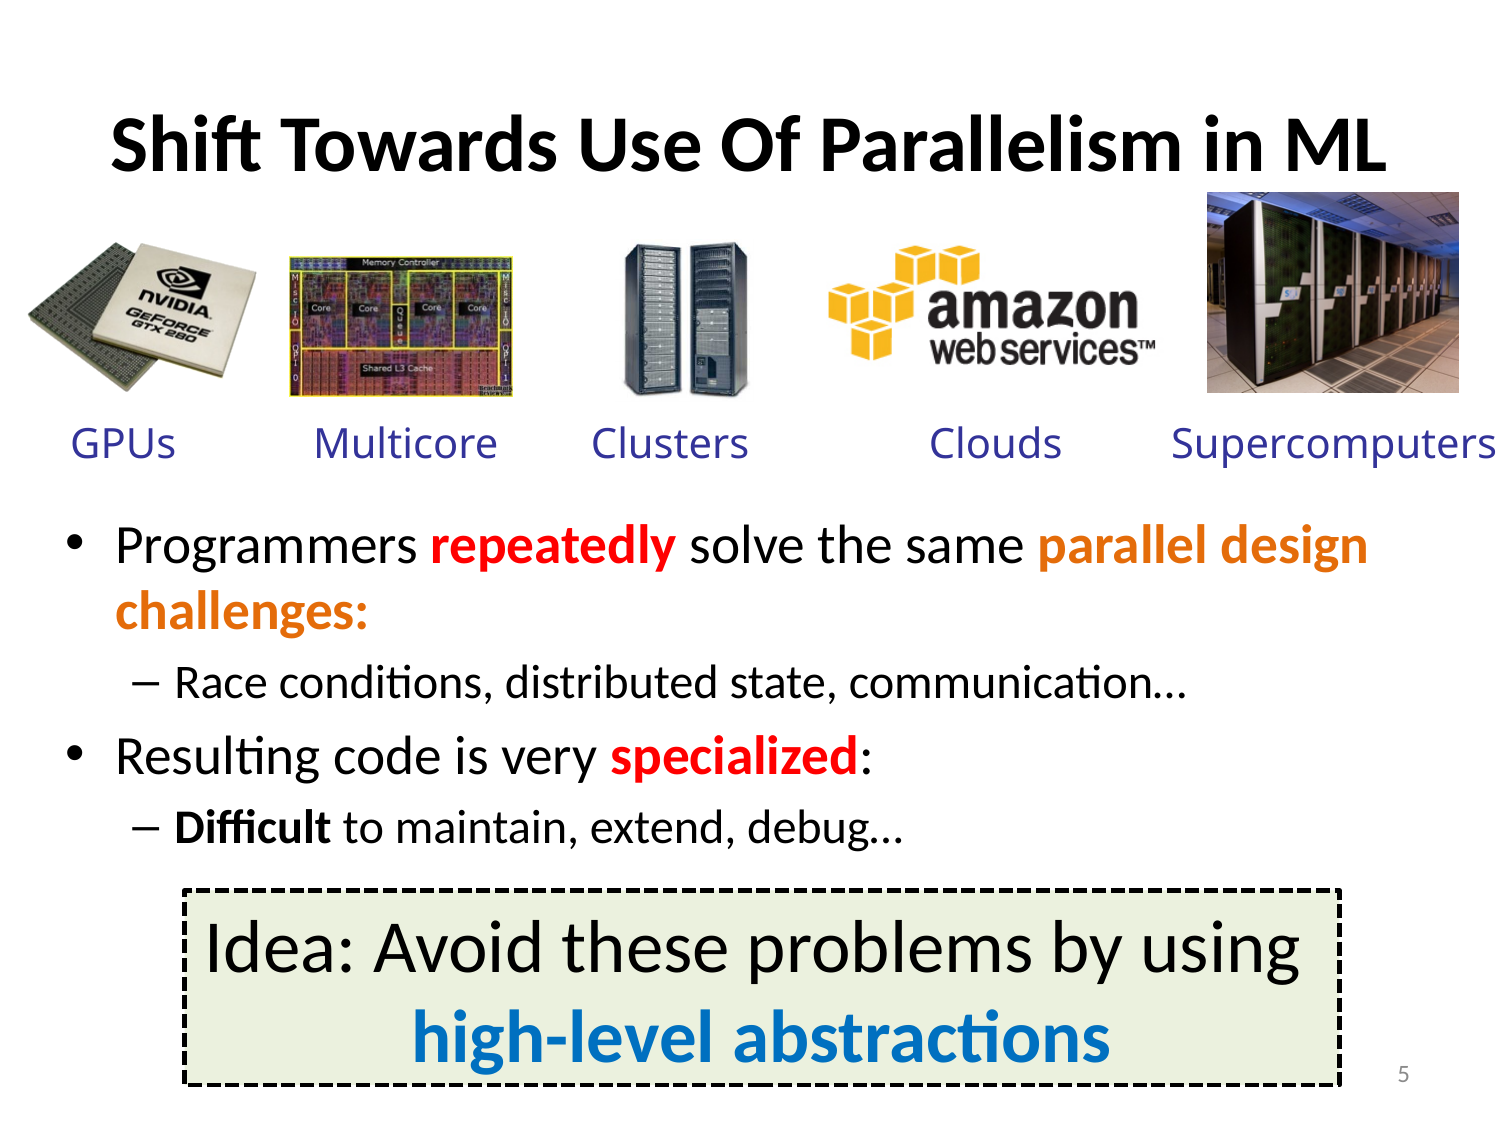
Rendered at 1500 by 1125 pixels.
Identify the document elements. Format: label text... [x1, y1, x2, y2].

list Programmers repeatedly solve the same parallel design challenges: Race conditions, distributed state, communication… Resulting code is very specialized: Difficult to maintain, extend, debug… [50, 500, 1450, 865]
slide_number 5 [1074, 1042, 1425, 1103]
text_box Idea: Avoid these problems by using high-level abstractions [184, 890, 1340, 1086]
title Shift Towards Use Of Parallelism in ML [75, 45, 1425, 190]
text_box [24, 192, 1500, 476]
